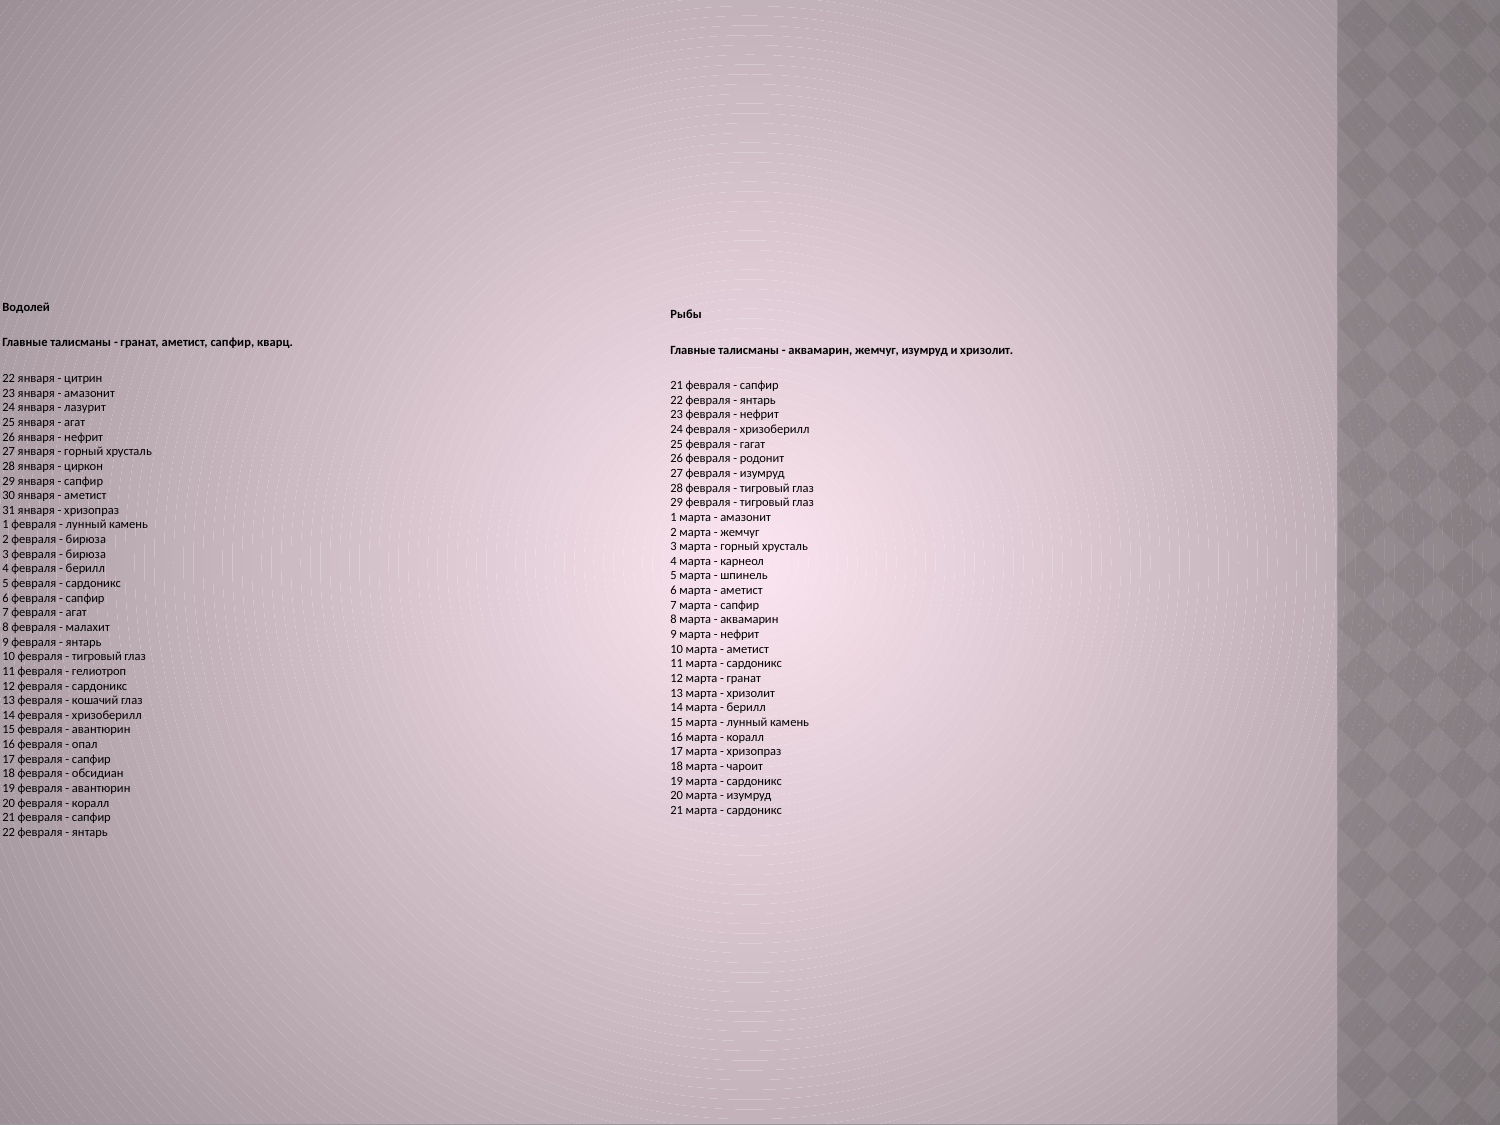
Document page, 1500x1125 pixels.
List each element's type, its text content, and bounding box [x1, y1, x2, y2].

table_header Водолей Главные талисманы - гранат, аметист, сапфир, кварц. 22 января - цитрин 23 января - амазонит 24 января - лазурит 25 января - агат 26 января - нефрит 27 января - горный хрусталь 28 января - циркон 29 января - сапфир 30 января - аметист 31 января - хризопраз 1 февраля - лунный камень 2 февраля - бирюза 3 февраля - бирюза 4 февраля - берилл 5 февраля - сардоникс 6 февраля - сапфир 7 февраля - агат 8 февраля - малахит 9 февраля - янтарь 10 февраля - тигровый глаз 11 февраля - гелиотроп 12 февраля - сардоникс 13 февраля - кошачий глаз 14 февраля - хризоберилл 15 февраля - авантюрин 16 февраля - опал 17 февраля - сапфир 18 февраля - обсидиан 19 февраля - авантюрин 20 февраля - коралл 21 февраля - сапфир 22 февраля - янтарь [0, 0, 668, 1124]
table_header Рыбы Главные талисманы - аквамарин, жемчуг, изумруд и хризолит. 21 февраля - сапфир 22 февраля - янтарь 23 февраля - нефрит 24 февраля - хризоберилл 25 февраля - гагат 26 февраля - родонит 27 февраля - изумруд 28 февраля - тигровый глаз 29 февраля - тигровый глаз 1 марта - амазонит 2 марта - жемчуг 3 марта - горный хрусталь 4 марта - карнеол 5 марта - шпинель 6 марта - аметист 7 марта - сапфир 8 марта - аквамарин 9 марта - нефрит 10 марта - аметист 11 марта - сардоникс 12 марта - гранат 13 марта - хризолит 14 марта - берилл 15 марта - лунный камень 16 марта - коралл 17 марта - хризопраз 18 марта - чароит 19 марта - сардоникс 20 марта - изумруд 21 марта - сардоникс [668, 0, 1336, 1124]
